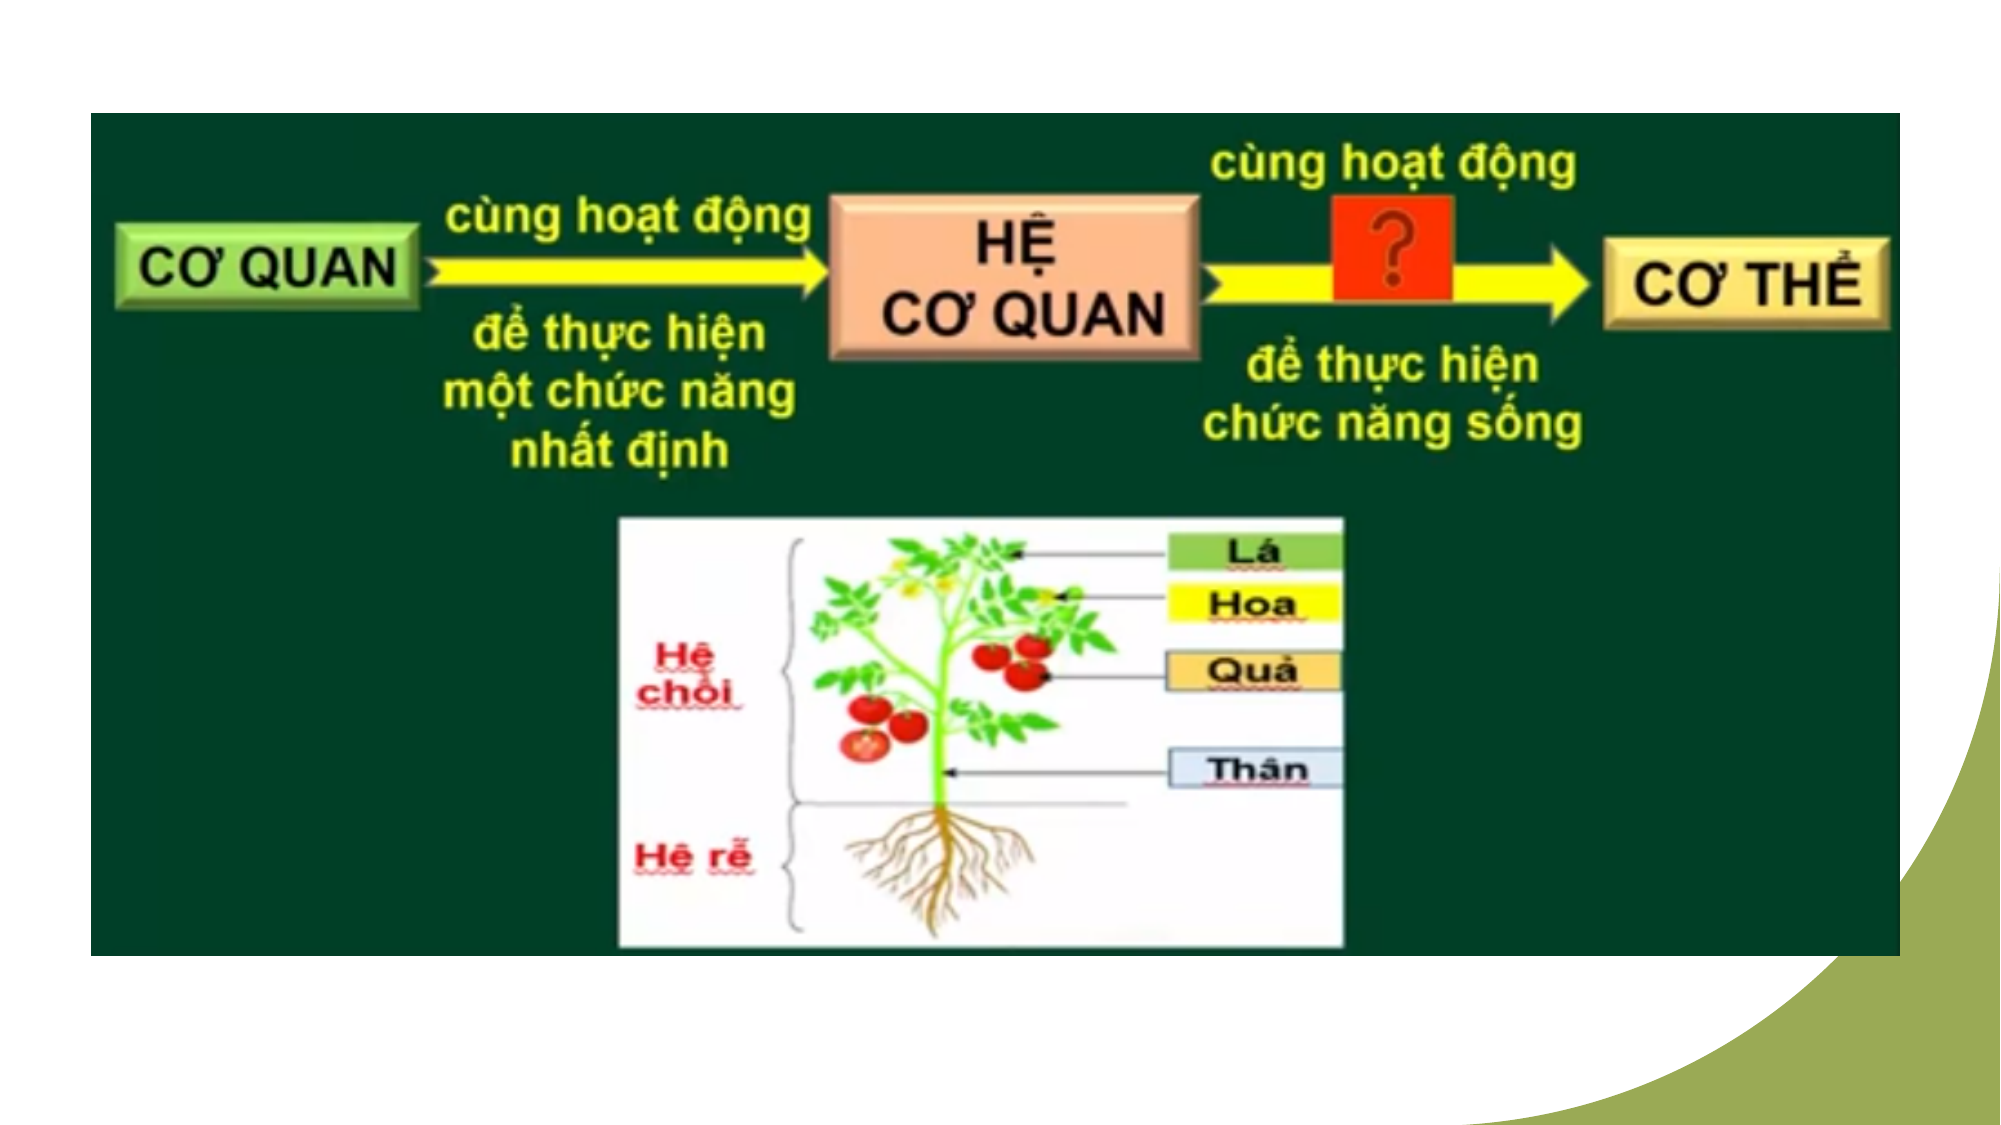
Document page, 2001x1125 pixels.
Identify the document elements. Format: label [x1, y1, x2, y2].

picture [91, 113, 1900, 956]
